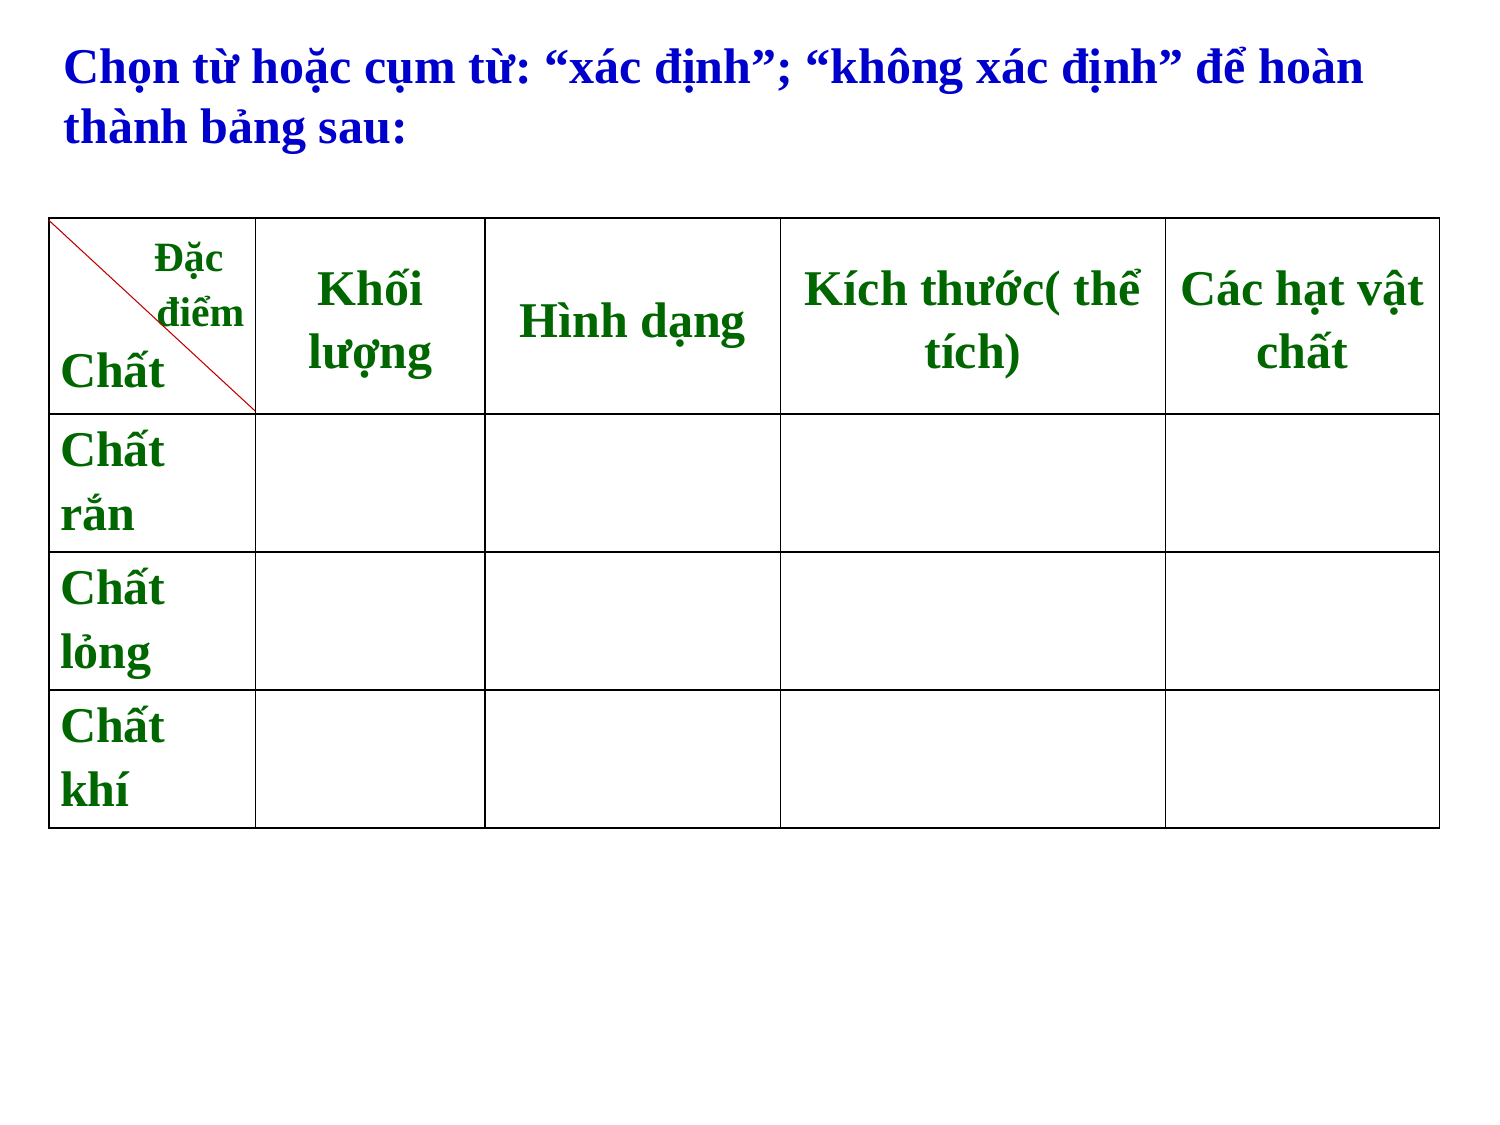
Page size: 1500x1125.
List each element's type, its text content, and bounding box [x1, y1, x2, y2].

table_header Hình dạng [486, 219, 780, 413]
table_cell [486, 553, 780, 689]
table_cell Chất khí [50, 691, 255, 827]
table_cell [781, 415, 1165, 551]
text_box Chọn từ hoặc cụm từ: “xác định”; “không xác định” để hoàn thành bảng sau: [48, 26, 1467, 162]
table_cell [781, 691, 1165, 827]
table_cell [256, 553, 484, 689]
table_header Các hạt vật chất [1166, 219, 1439, 413]
table_cell [256, 691, 484, 827]
table_cell [486, 415, 780, 551]
table_cell Chất lỏng [50, 553, 255, 689]
table_cell [256, 415, 484, 551]
table_header Khối lượng [256, 219, 484, 413]
table_cell [1166, 415, 1439, 551]
table_cell [486, 691, 780, 827]
table_cell [1166, 691, 1439, 827]
table_cell [1166, 553, 1439, 689]
table_cell Chất rắn [50, 415, 255, 551]
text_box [48, 220, 256, 412]
table_header Kích thước( thể tích) [781, 219, 1165, 413]
table_cell [781, 553, 1165, 689]
